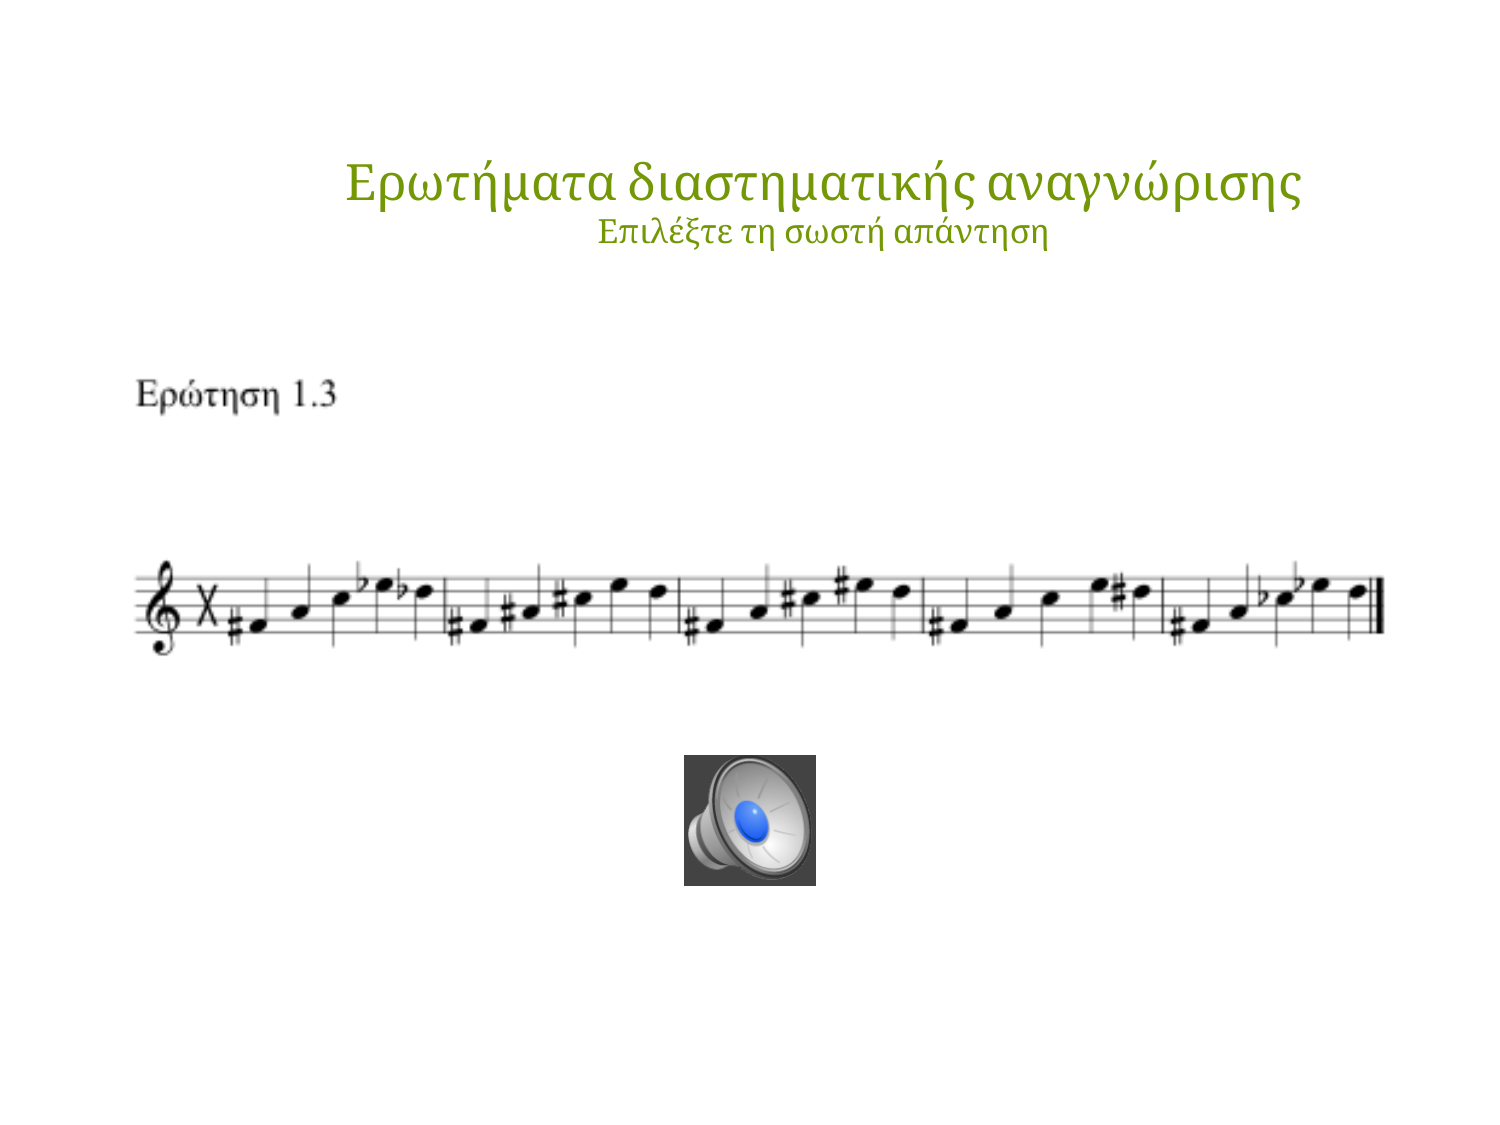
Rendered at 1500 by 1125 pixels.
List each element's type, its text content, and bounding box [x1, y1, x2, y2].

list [119, 352, 1404, 723]
picture [682, 753, 818, 888]
title Ερωτήματα διαστηματικής αναγνώρισης Επιλέξτε τη σωστή απάντηση [274, 112, 1375, 258]
